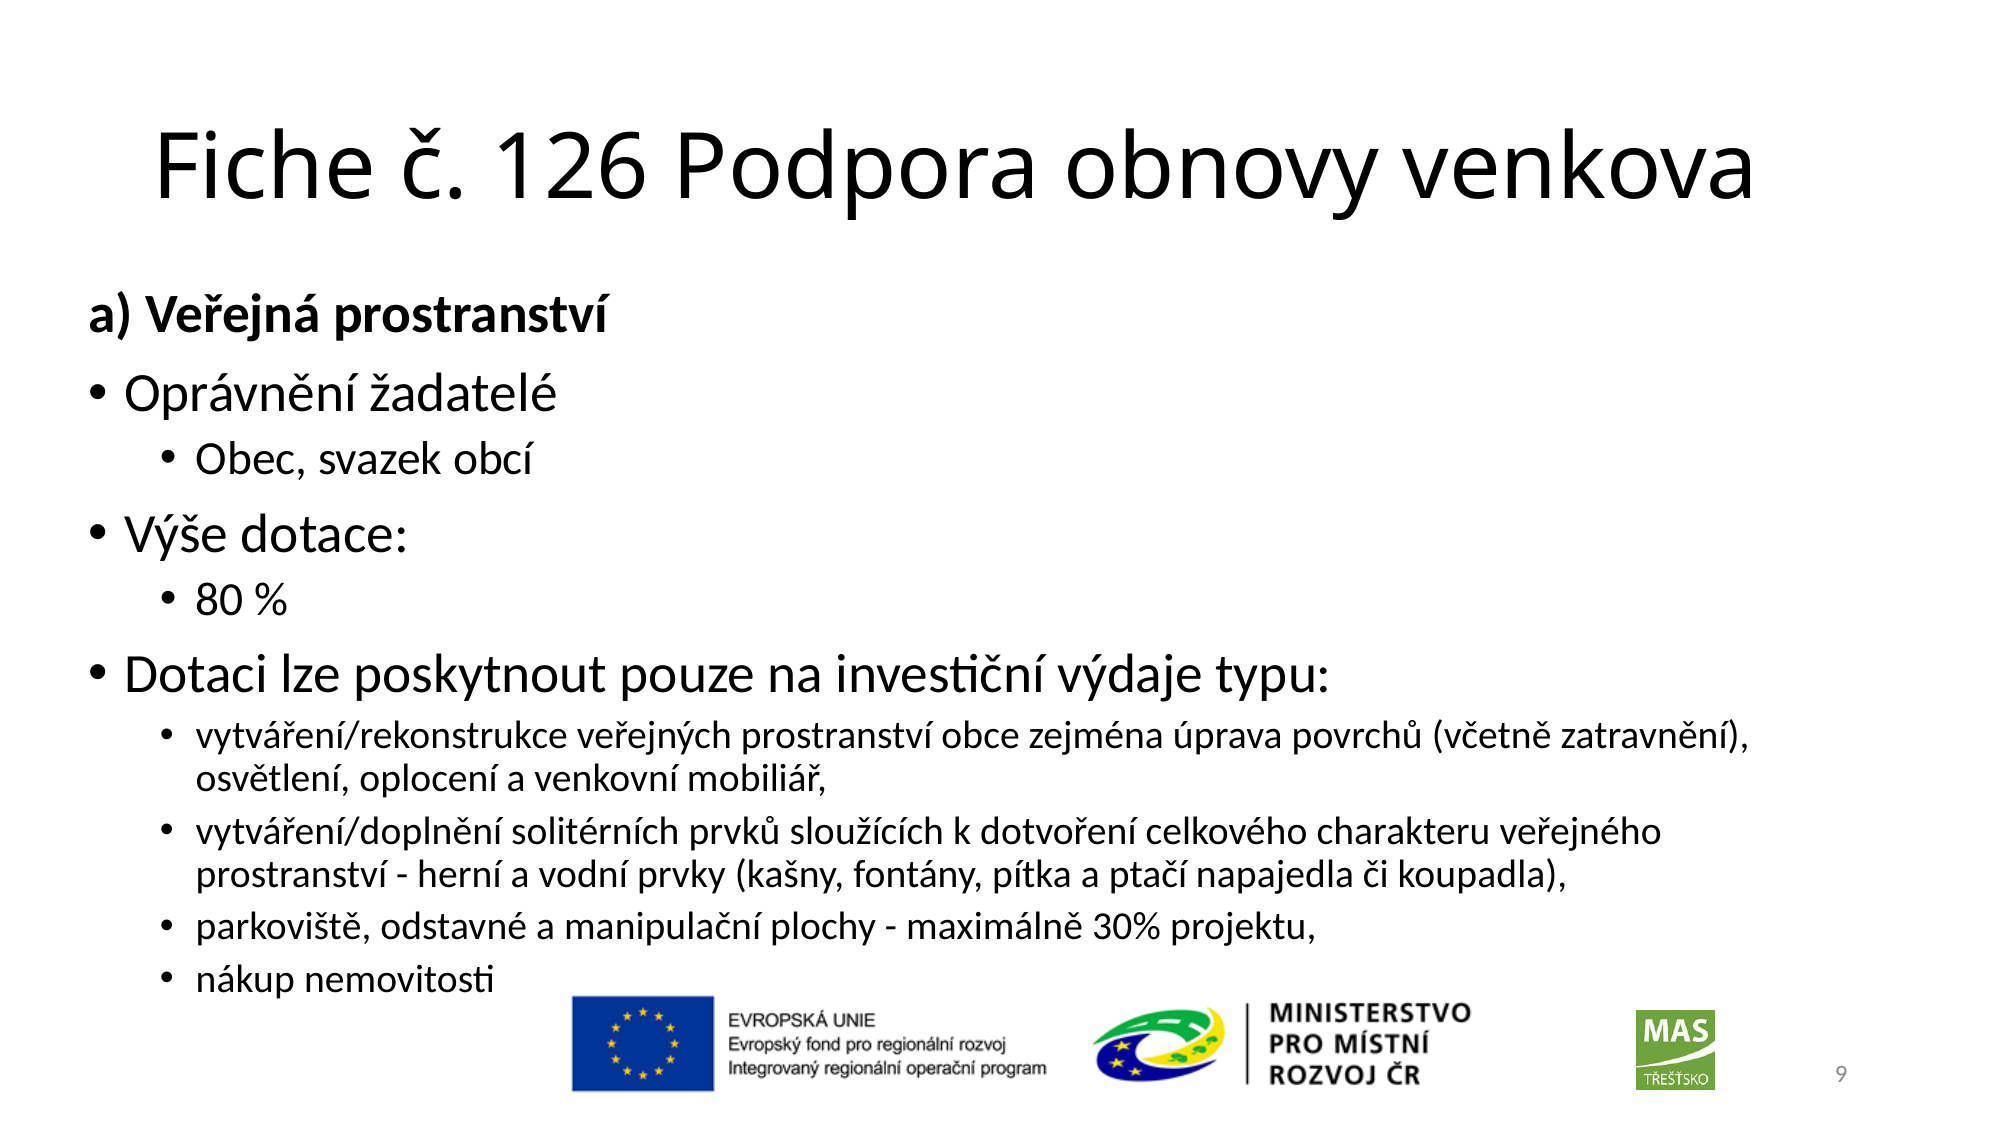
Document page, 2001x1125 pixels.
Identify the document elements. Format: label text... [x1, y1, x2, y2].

title Fiche č. 126 Podpora obnovy venkova [137, 59, 1863, 277]
picture [541, 990, 1502, 1123]
list a) Veřejná prostranství Oprávnění žadatelé Obec, svazek obcí Výše dotace: 80 % Dotaci lze poskytnout pouze na investiční výdaje typu: vytváření/rekonstrukce veřejných prostranství obce zejména úprava povrchů (včetně zatravnění), osvětlení, oplocení a venkovní mobiliář, vytváření/doplnění solitérních prvků sloužících k dotvoření celkového charakteru veřejného prostranství - herní a vodní prvky (kašny, fontány, pítka a ptačí napajedla či koupadla), parkoviště, odstavné a manipulační plochy - maximálně 30% projektu, nákup nemovitosti [73, 277, 1863, 1014]
picture [1635, 1010, 1715, 1090]
slide_number 9 [1502, 1042, 1863, 1103]
